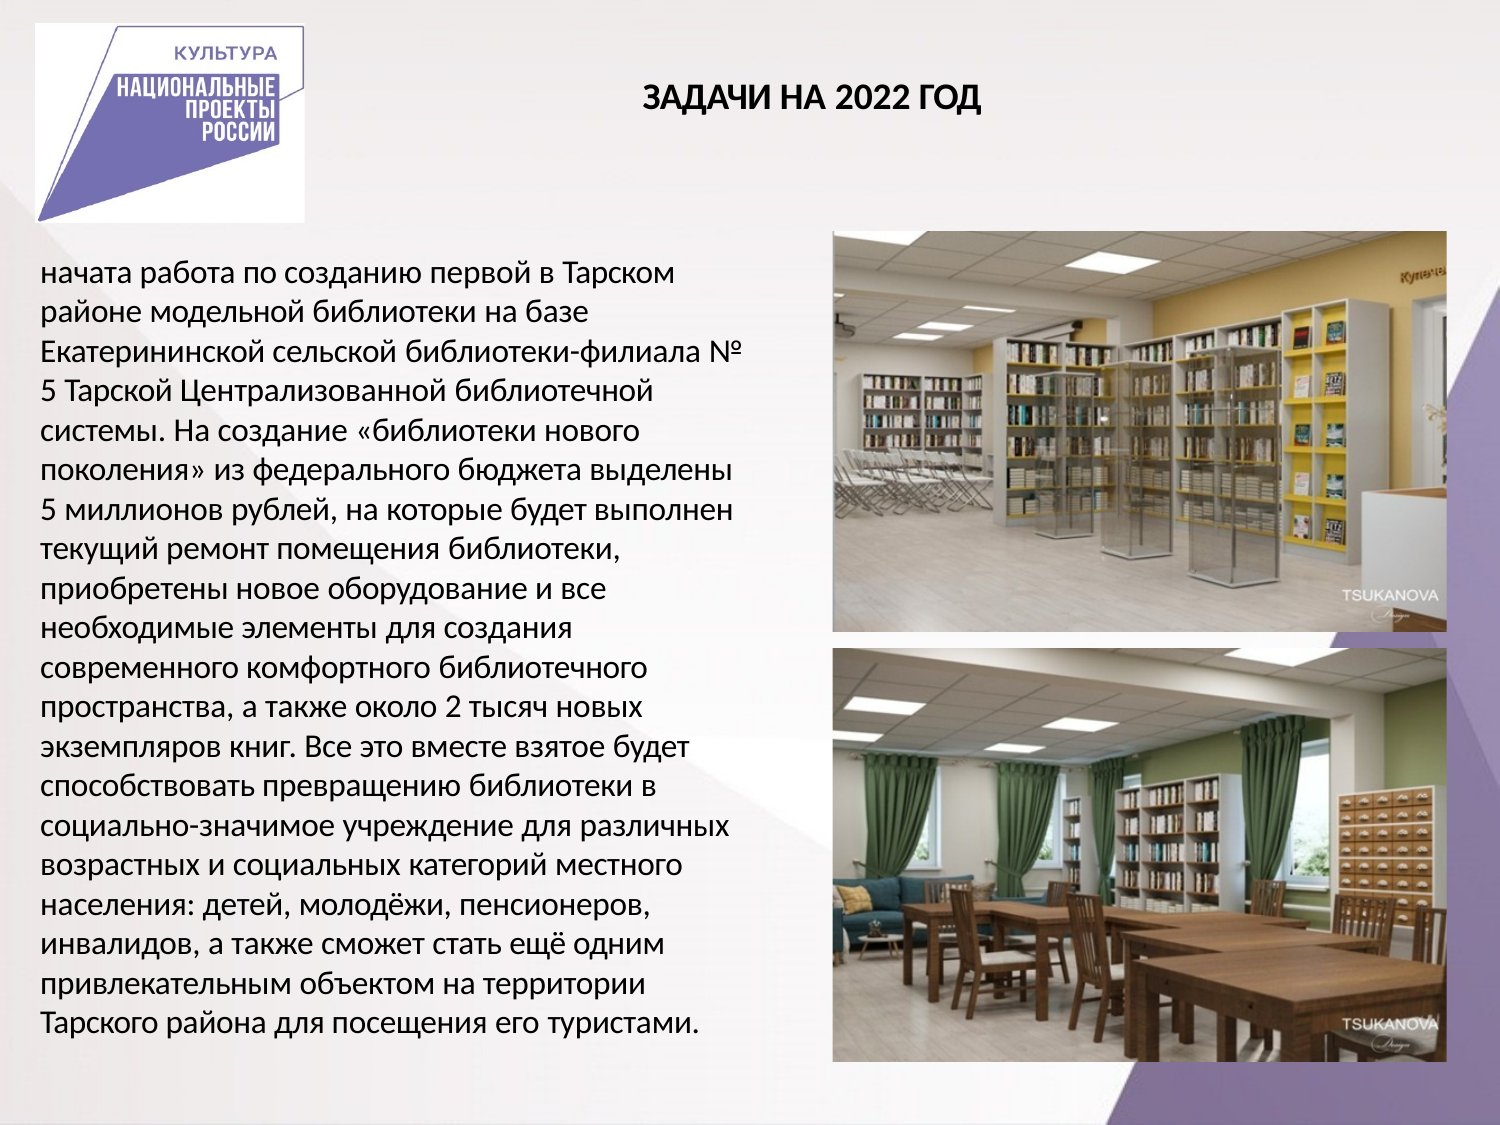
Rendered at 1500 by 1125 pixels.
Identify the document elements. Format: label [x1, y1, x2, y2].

text_box [832, 231, 1448, 1063]
text_box [0, 0, 1500, 1125]
